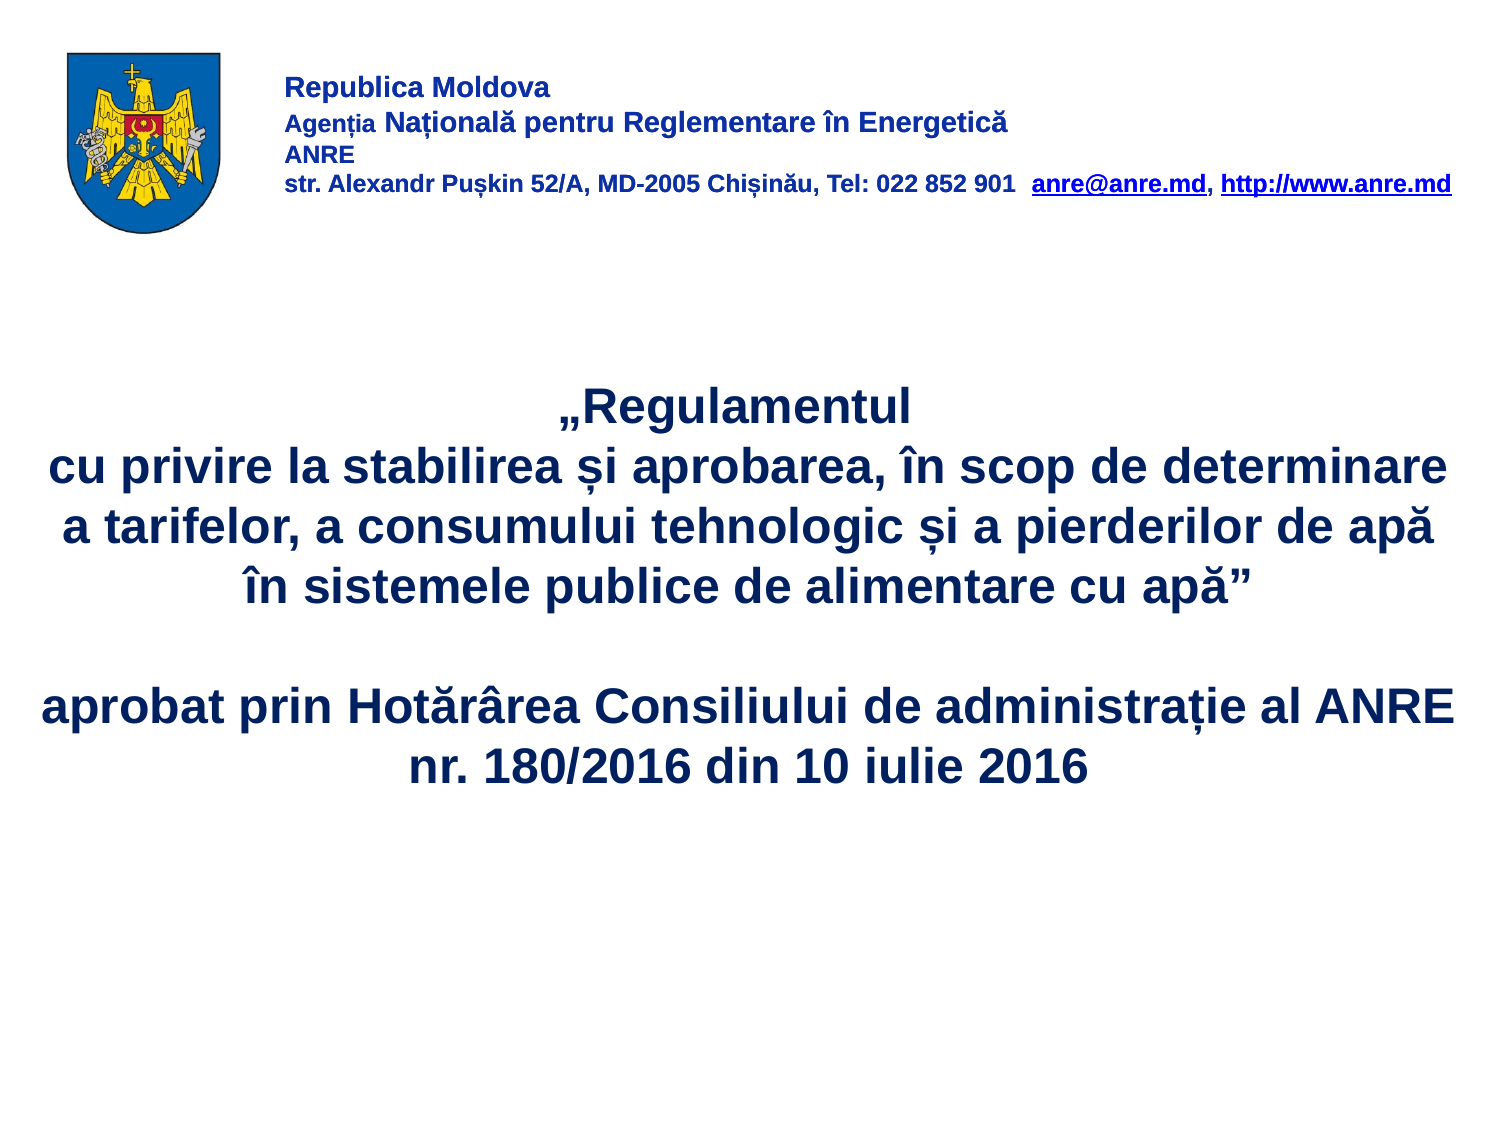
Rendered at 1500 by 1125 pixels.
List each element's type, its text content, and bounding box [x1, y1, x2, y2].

text_box Republica Moldova Agenția Națională pentru Reglementare în Energetică ANRE str. Alexandr Pușkin 52/A, MD-2005 Chișinău, Tel: 022 852 901 anre@anre.md, http://www.anre.md [269, 50, 1475, 233]
title „Regulamentul cu privire la stabilirea și aprobarea, în scop de determinare a tarifelor, a consumului tehnologic și a pierderilor de apă în sistemele publice de alimentare cu apă” aprobat prin Hotărârea Consiliului de administrație al ANRE nr. 180/2016 din 10 iulie 2016 [24, 305, 1475, 1083]
picture [61, 48, 225, 237]
